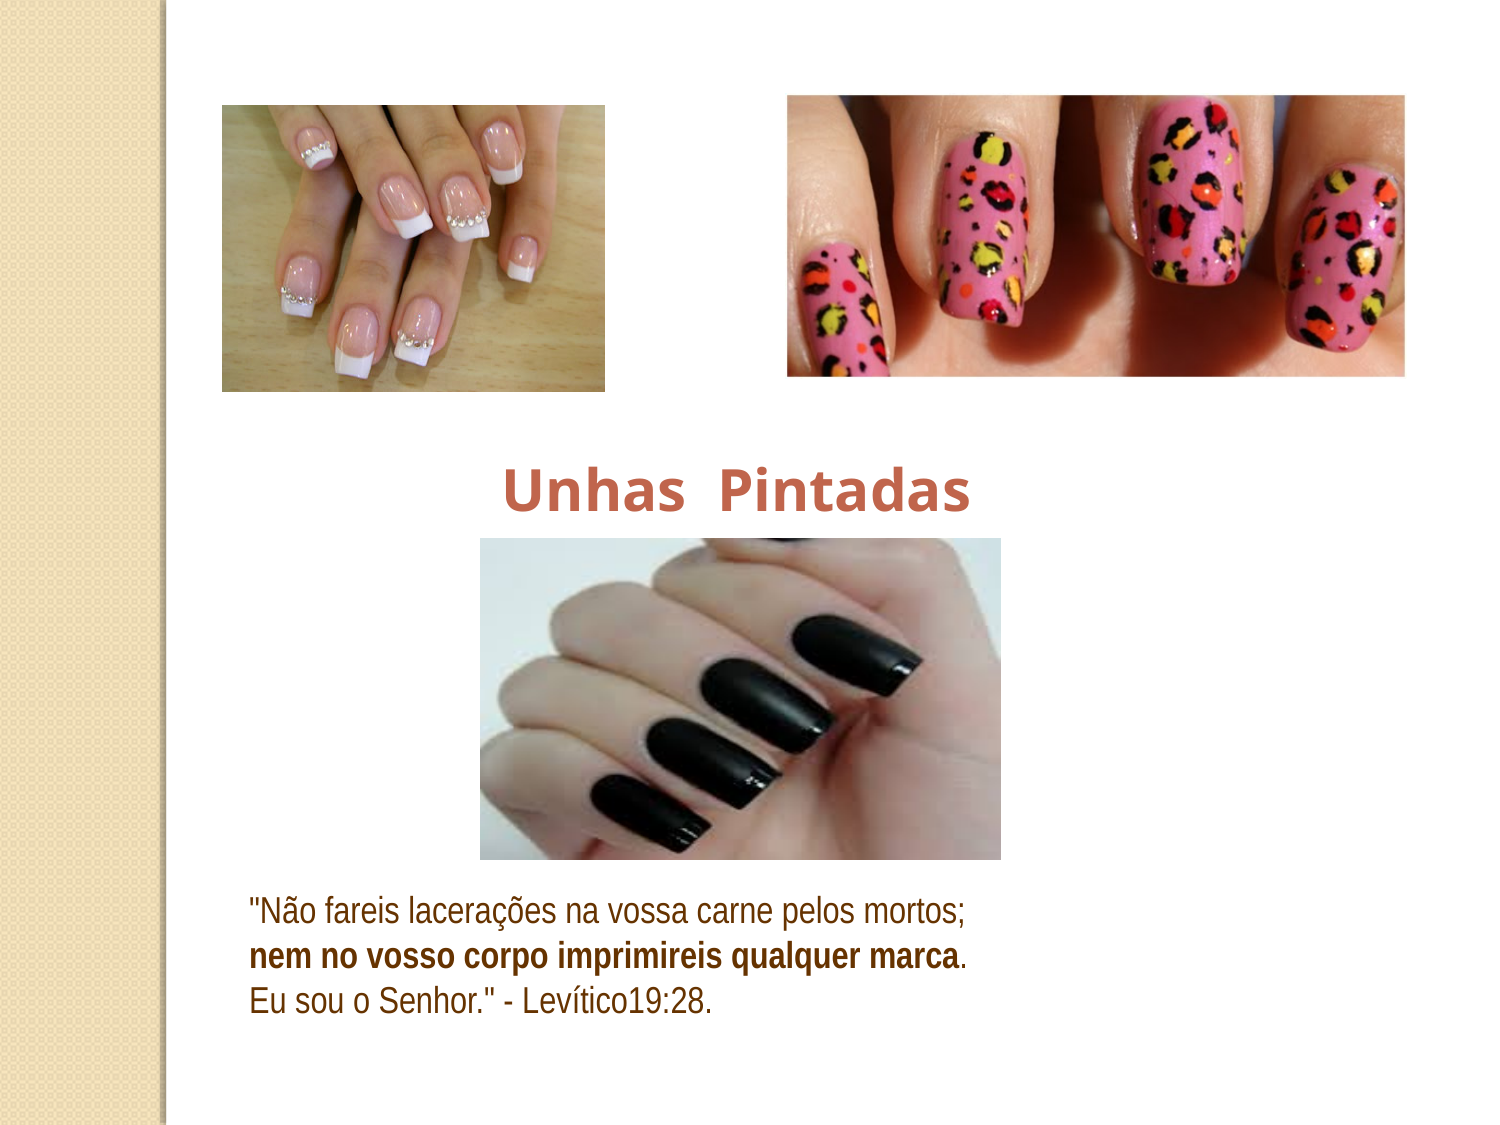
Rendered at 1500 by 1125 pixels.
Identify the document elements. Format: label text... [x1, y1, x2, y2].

text_box "Não fareis lacerações na vossa carne pelos mortos; nem no vosso corpo imprimireis qualquer marca. Eu sou o Senhor." - Levítico19:28. [234, 878, 1430, 1029]
picture [222, 105, 605, 392]
picture [480, 538, 1002, 860]
text_box Unhas Pintadas [468, 445, 1020, 531]
picture [784, 93, 1407, 379]
